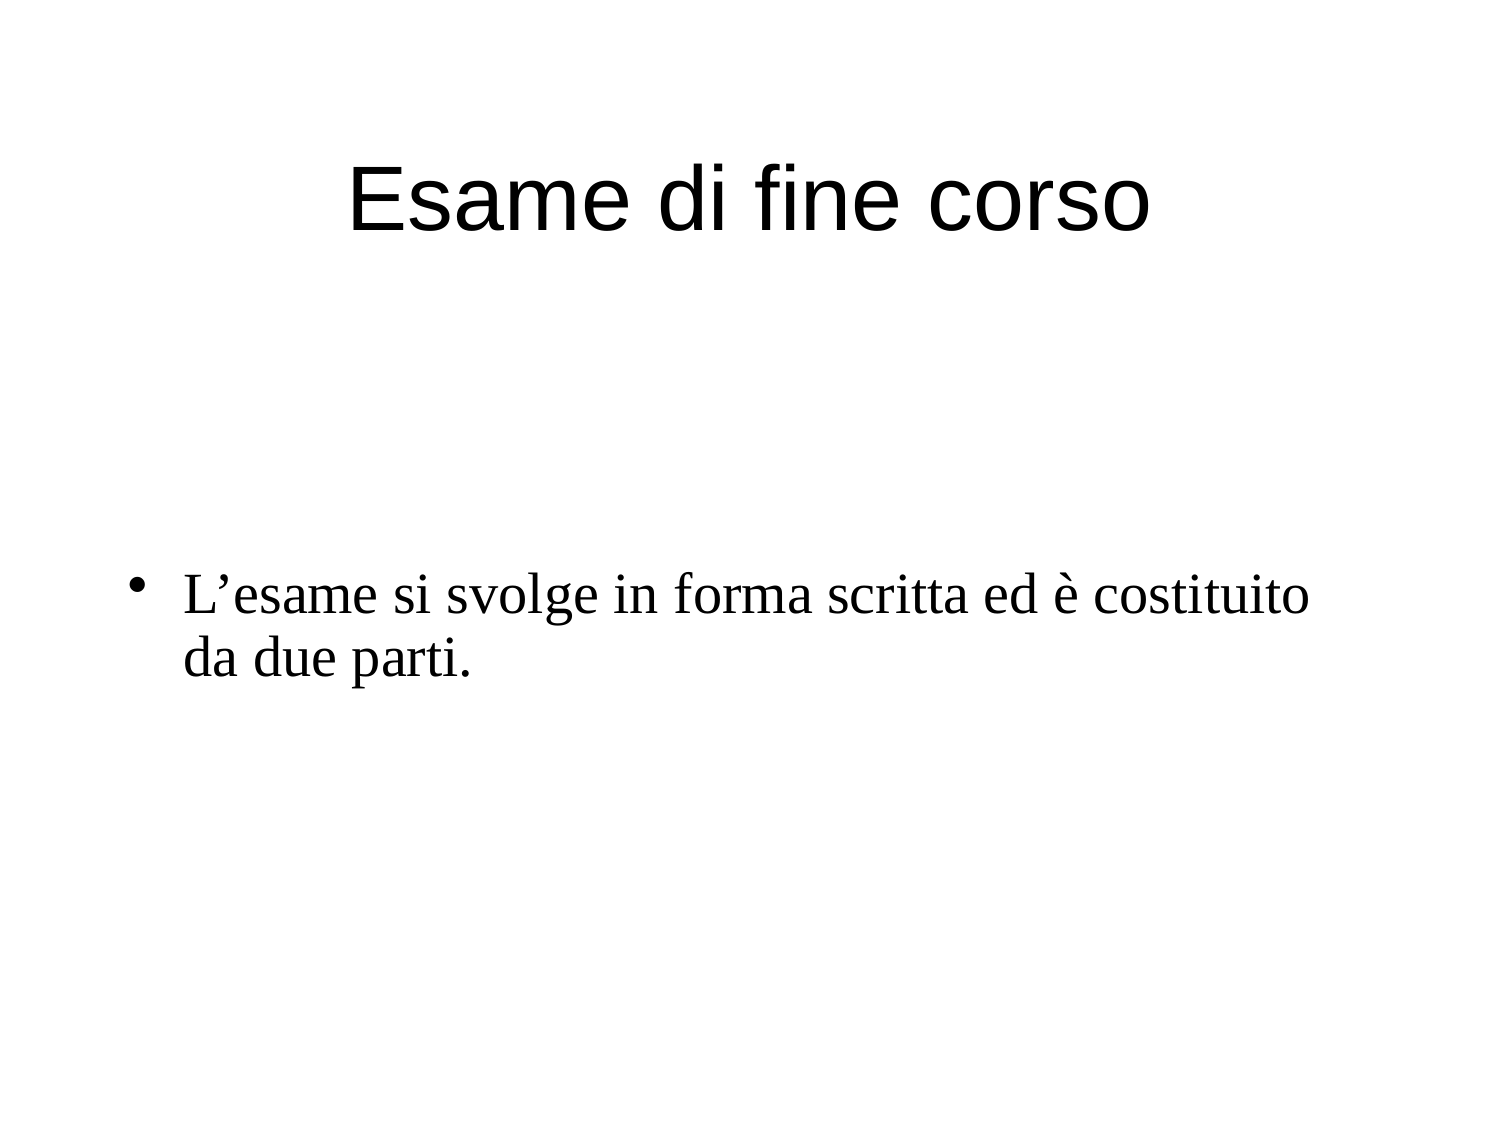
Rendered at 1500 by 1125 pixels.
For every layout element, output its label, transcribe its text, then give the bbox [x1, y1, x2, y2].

title Esame di fine corso [112, 99, 1388, 288]
list L’esame si svolge in forma scritta ed è costituito da due parti. [112, 324, 1388, 1001]
